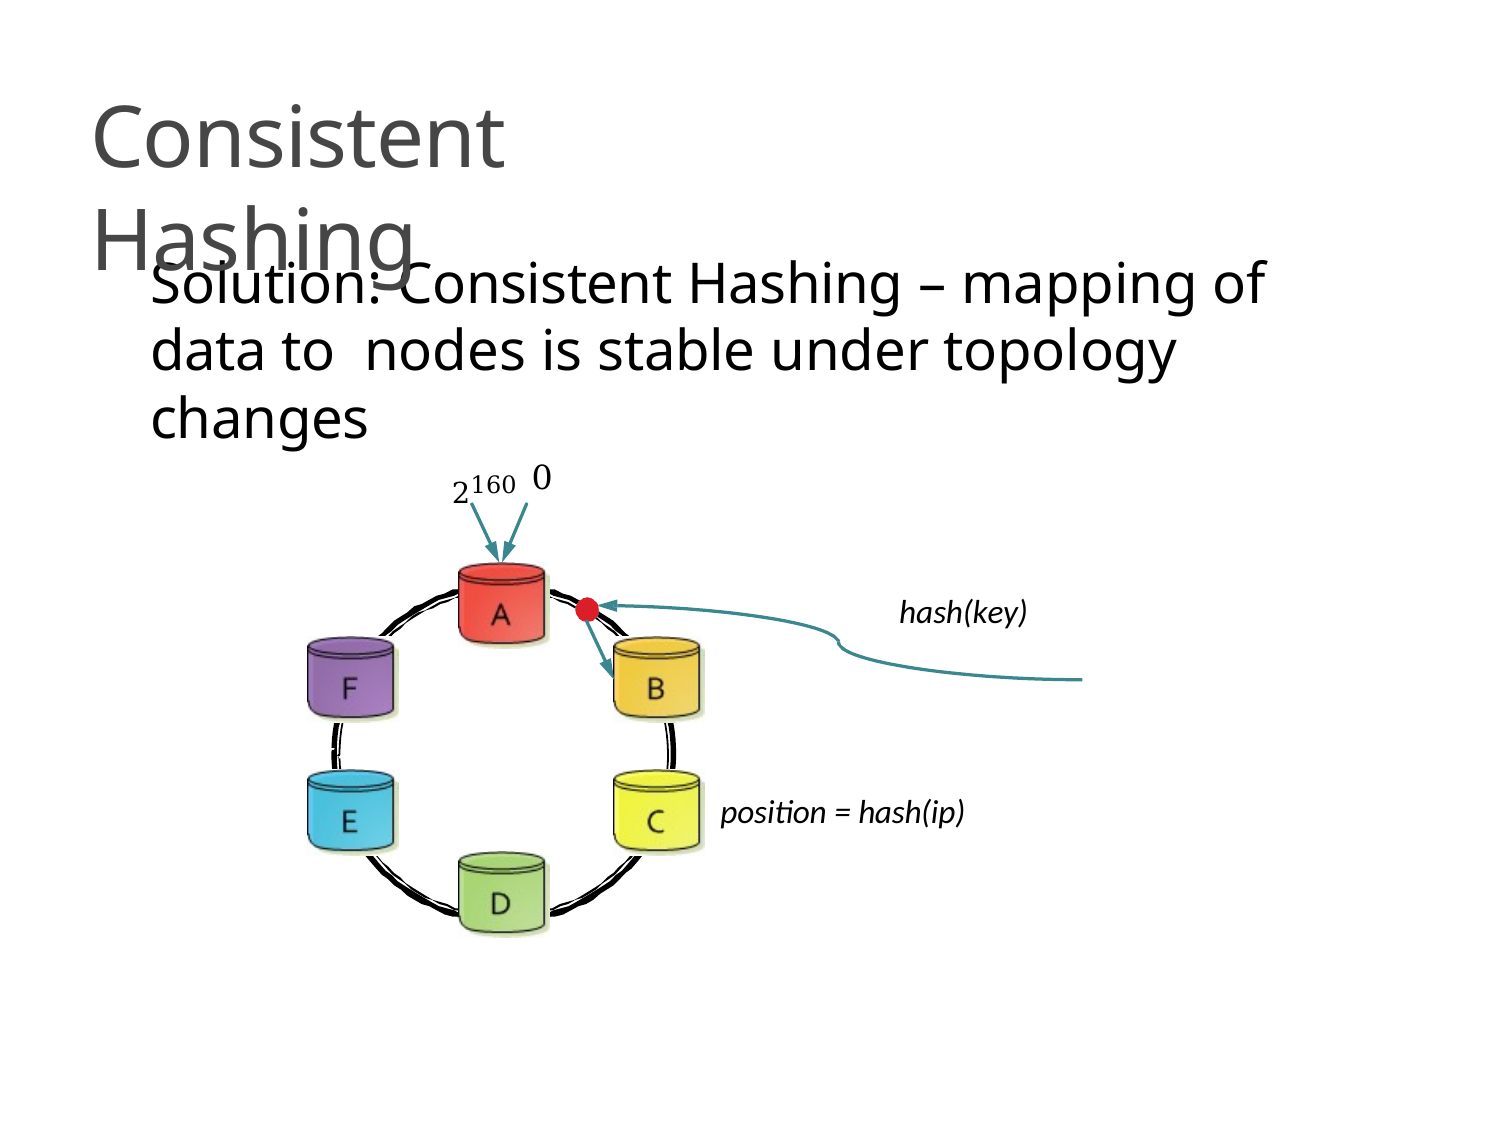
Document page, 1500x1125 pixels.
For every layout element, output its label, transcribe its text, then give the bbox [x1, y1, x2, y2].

text_box 2160 [445, 441, 518, 510]
text_box Solution: Consistent Hashing – mapping of data to nodes is stable under topology changes [105, 244, 1270, 450]
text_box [469, 502, 615, 680]
text_box 0 [529, 453, 553, 496]
title Consistent Hashing [87, 80, 735, 288]
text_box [307, 562, 1083, 938]
